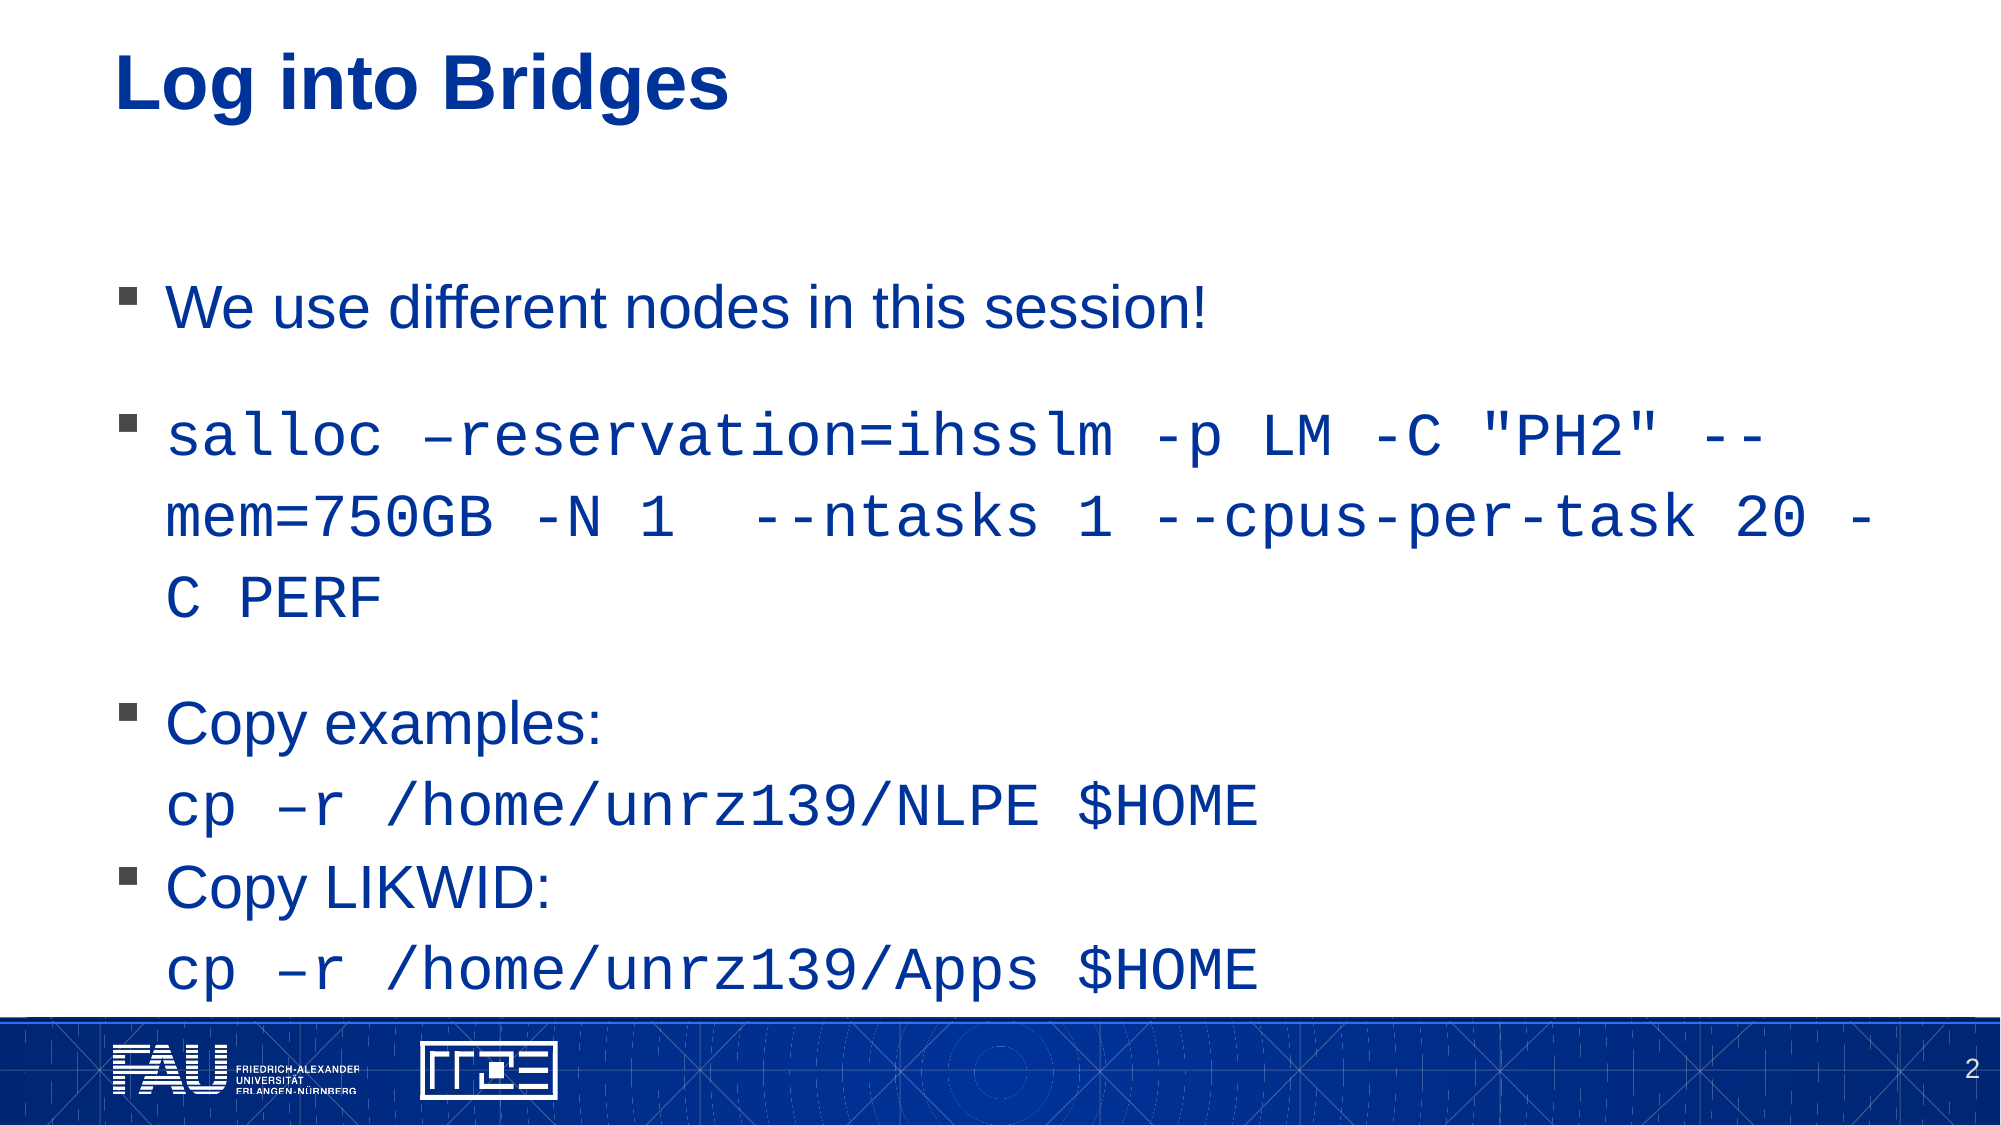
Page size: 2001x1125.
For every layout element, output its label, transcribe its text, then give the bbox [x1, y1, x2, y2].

title Log into Bridges [113, 31, 1887, 229]
list We use different nodes in this session! salloc –reservation=ihsslm -p LM -C "PH2" --mem=750GB -N 1 --ntasks 1 --cpus-per-task 20 -C PERF Copy examples: cp –r /home/unrz139/NLPE $HOME Copy LIKWID: cp –r /home/unrz139/Apps $HOME [114, 259, 1886, 993]
